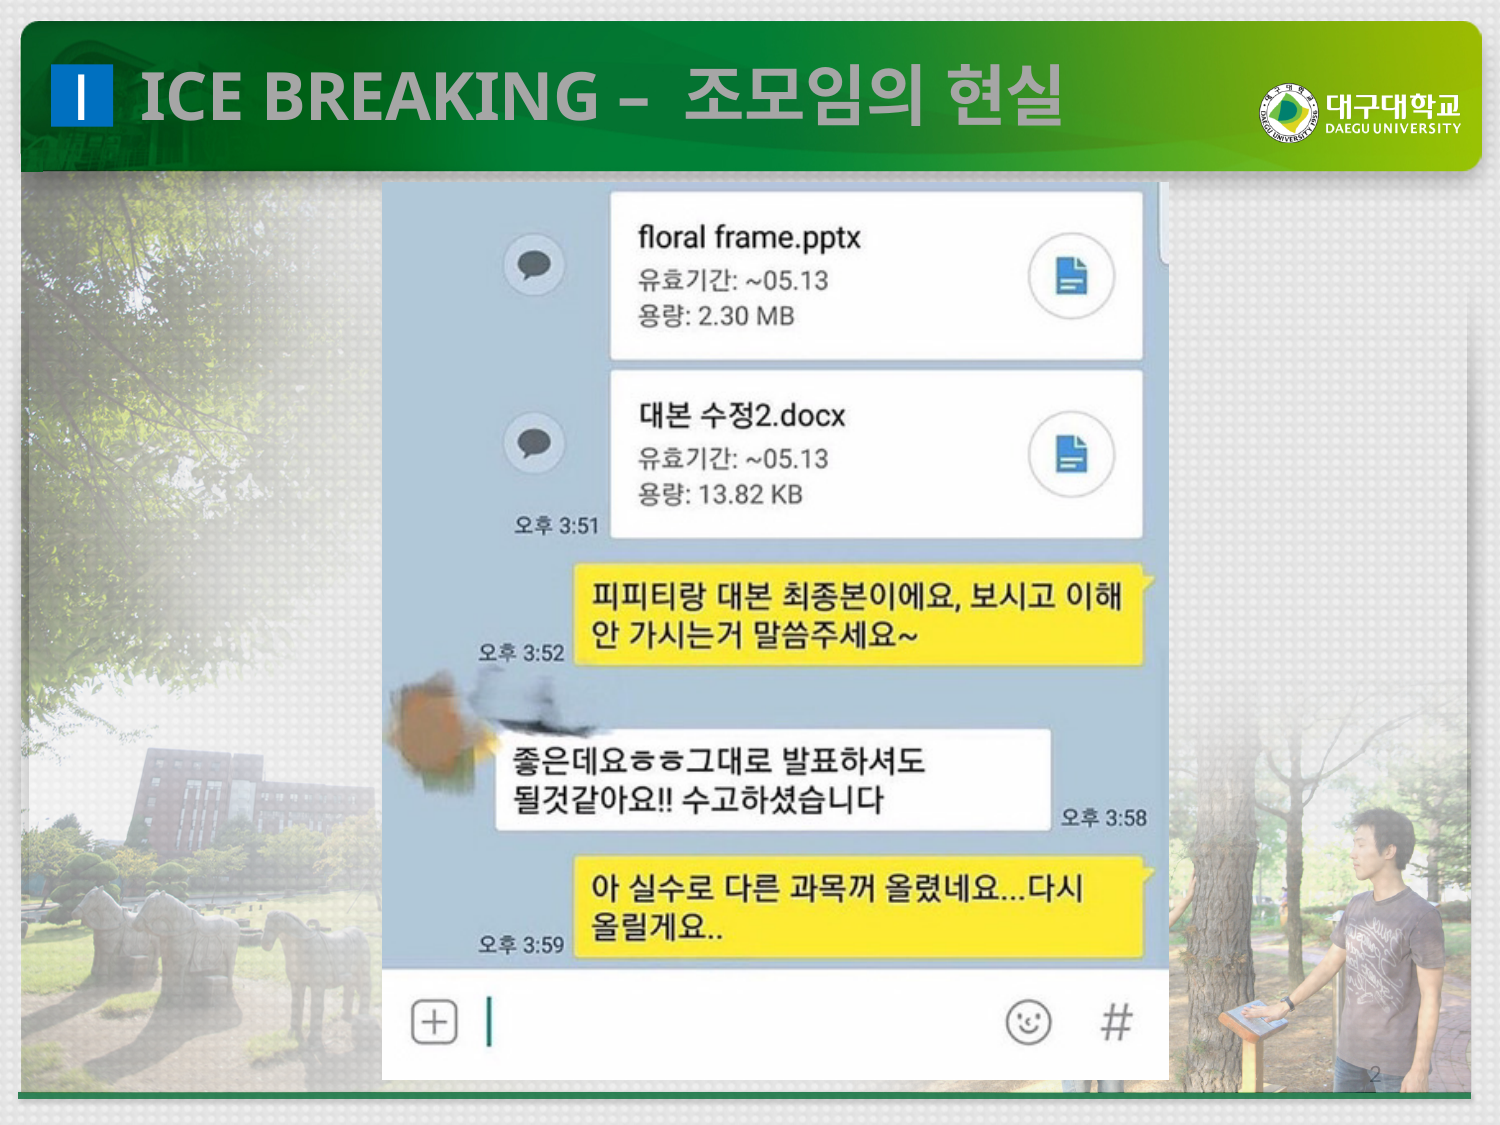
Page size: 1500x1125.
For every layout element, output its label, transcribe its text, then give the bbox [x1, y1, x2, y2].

picture [0, 0, 1500, 1125]
slide_number 2 [1059, 1042, 1397, 1103]
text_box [50, 62, 1352, 138]
